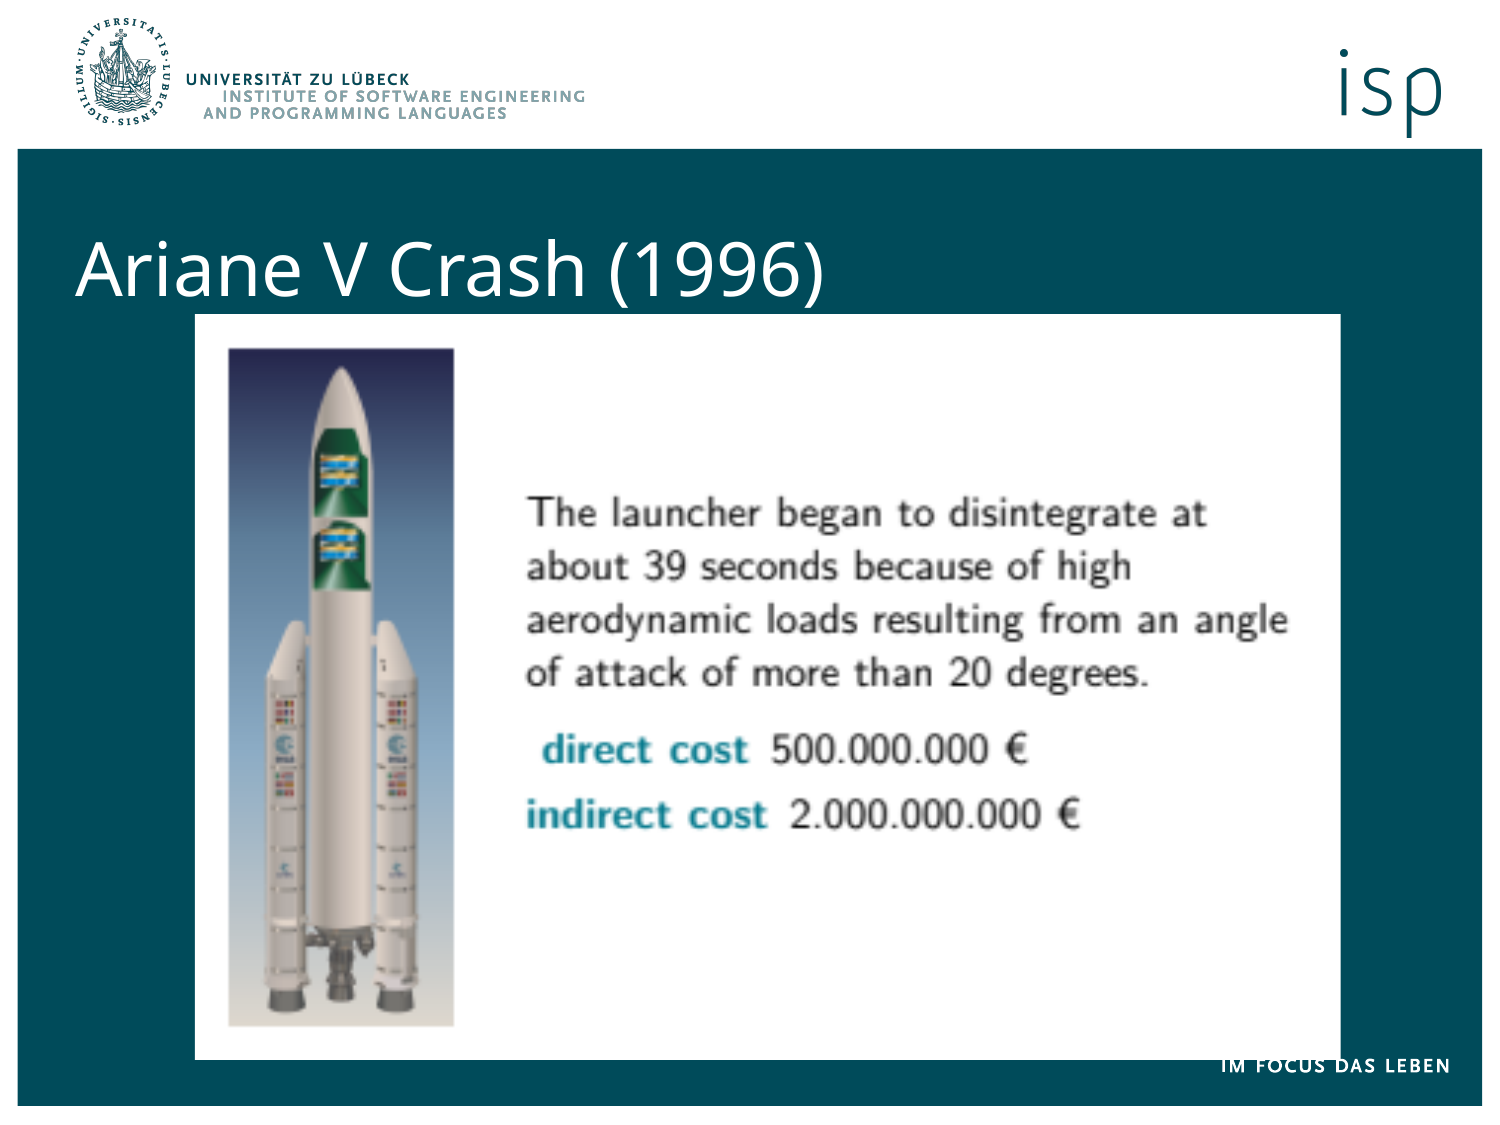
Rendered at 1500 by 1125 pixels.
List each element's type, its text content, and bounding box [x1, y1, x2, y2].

picture [194, 314, 1341, 1061]
title Ariane V Crash (1996) [75, 172, 1439, 361]
picture [1340, 49, 1441, 138]
picture [76, 18, 597, 126]
